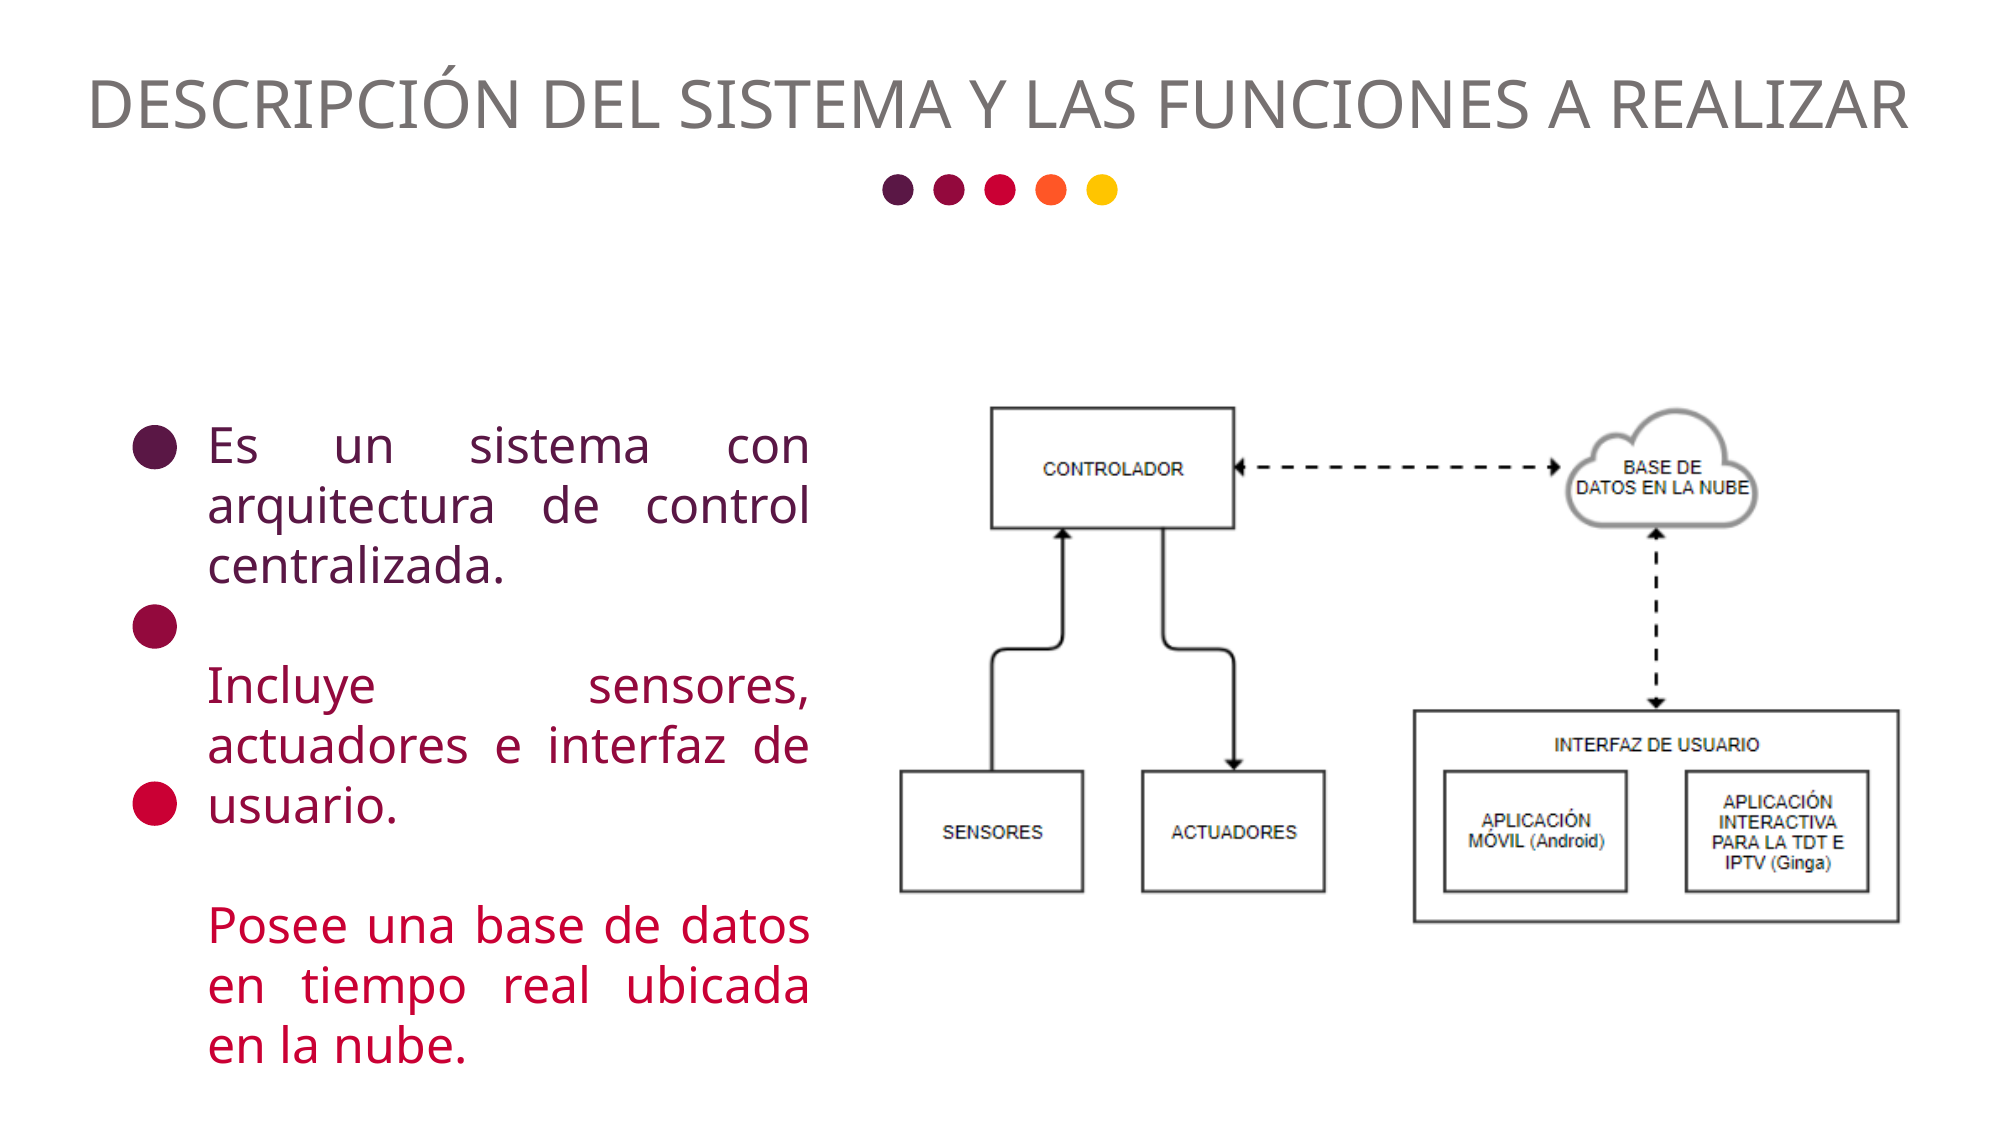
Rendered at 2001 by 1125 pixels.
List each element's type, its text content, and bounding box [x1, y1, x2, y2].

text_box Es un sistema con arquitectura de control centralizada. Incluye sensores, actuadores e interfaz de usuario. Posee una base de datos en tiempo real ubicada en la nube. [192, 406, 827, 1082]
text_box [882, 174, 1118, 206]
text_box [131, 423, 178, 471]
picture [878, 375, 1910, 935]
text_box [131, 780, 178, 827]
text_box [131, 603, 178, 650]
text_box DESCRIPCIÓN DEL SISTEMA Y LAS FUNCIONES A REALIZAR [26, 53, 1973, 149]
